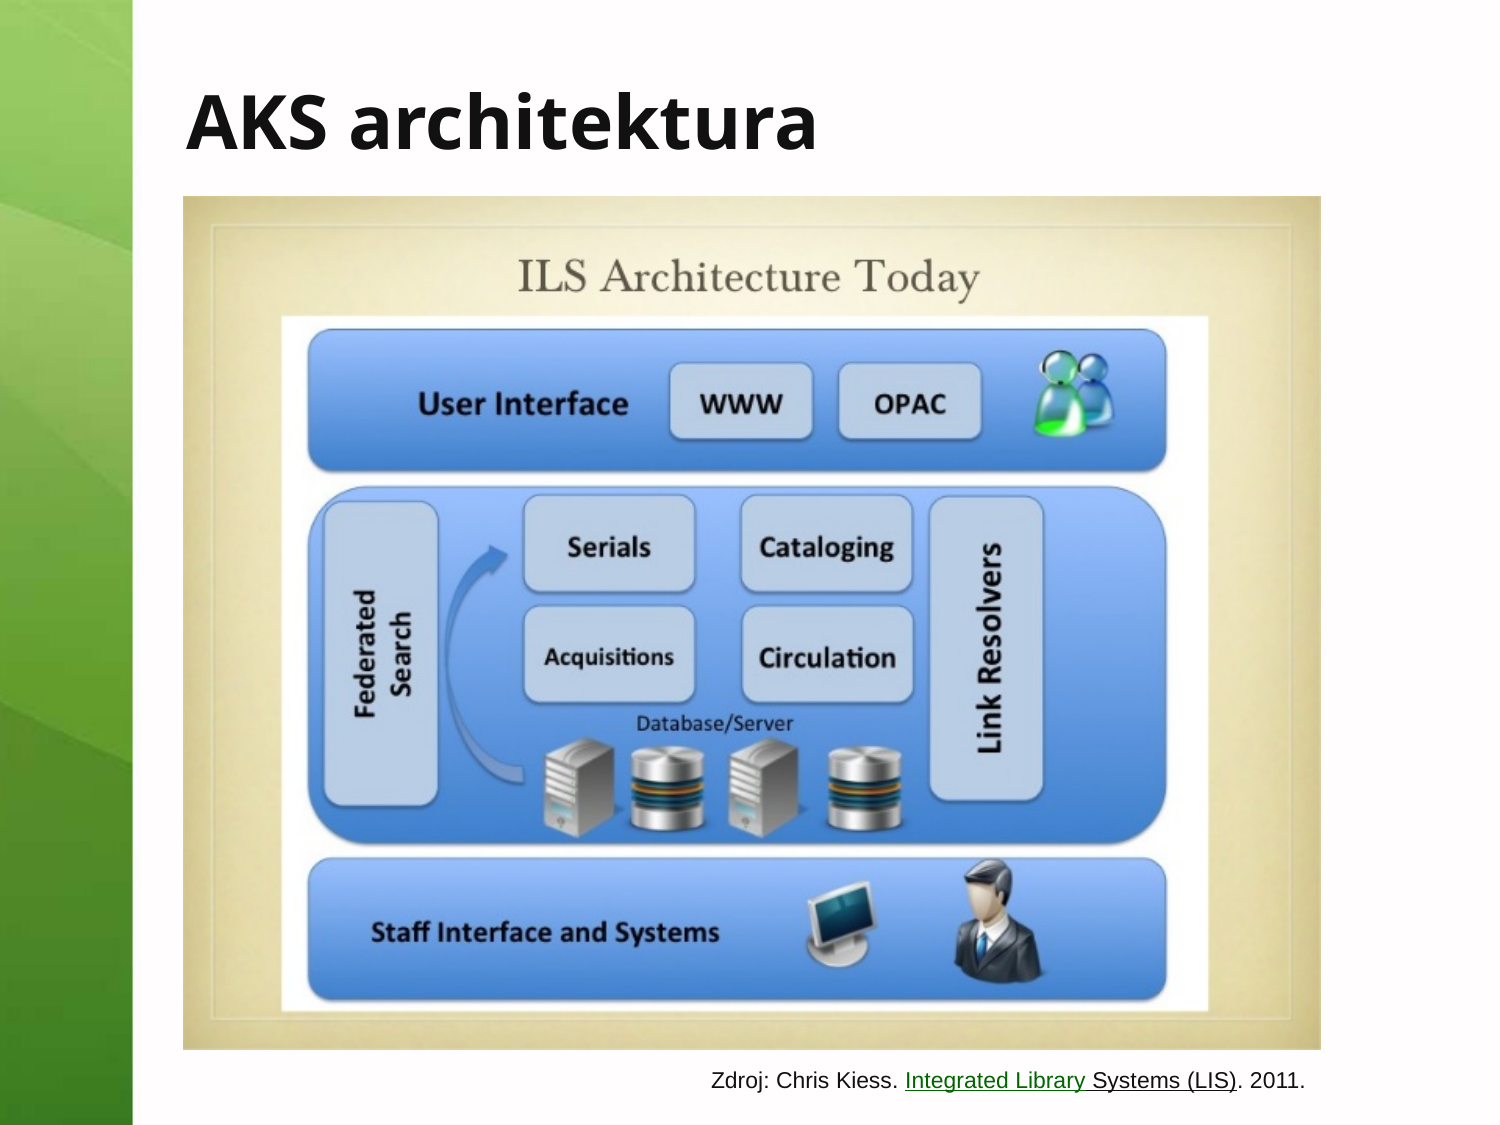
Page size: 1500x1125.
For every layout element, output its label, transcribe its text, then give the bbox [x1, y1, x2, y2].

text_box Zdroj: Chris Kiess. Integrated Library Systems (LIS). 2011. [218, 1058, 1321, 1101]
title AKS architektura [171, 77, 1447, 161]
picture [0, 0, 1500, 1125]
